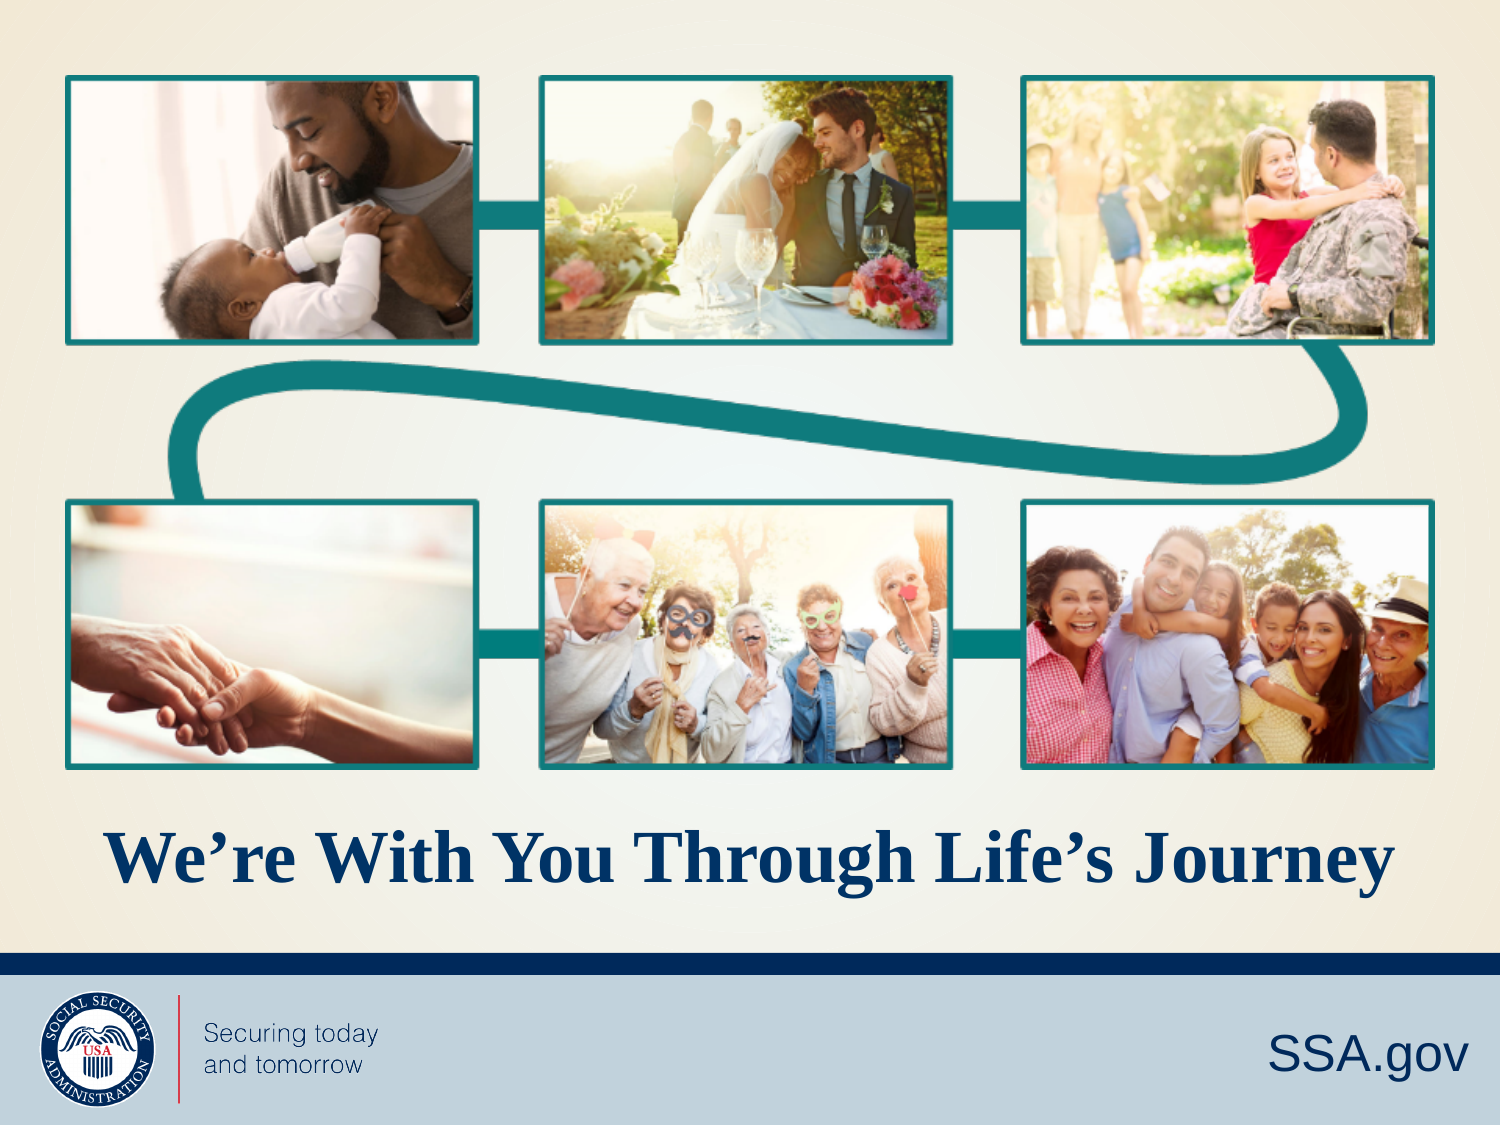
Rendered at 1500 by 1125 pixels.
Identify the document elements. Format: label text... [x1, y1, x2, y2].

picture [34, 989, 386, 1111]
title We’re With You Through Life’s Journey [0, 800, 1500, 905]
picture [65, 75, 1435, 770]
